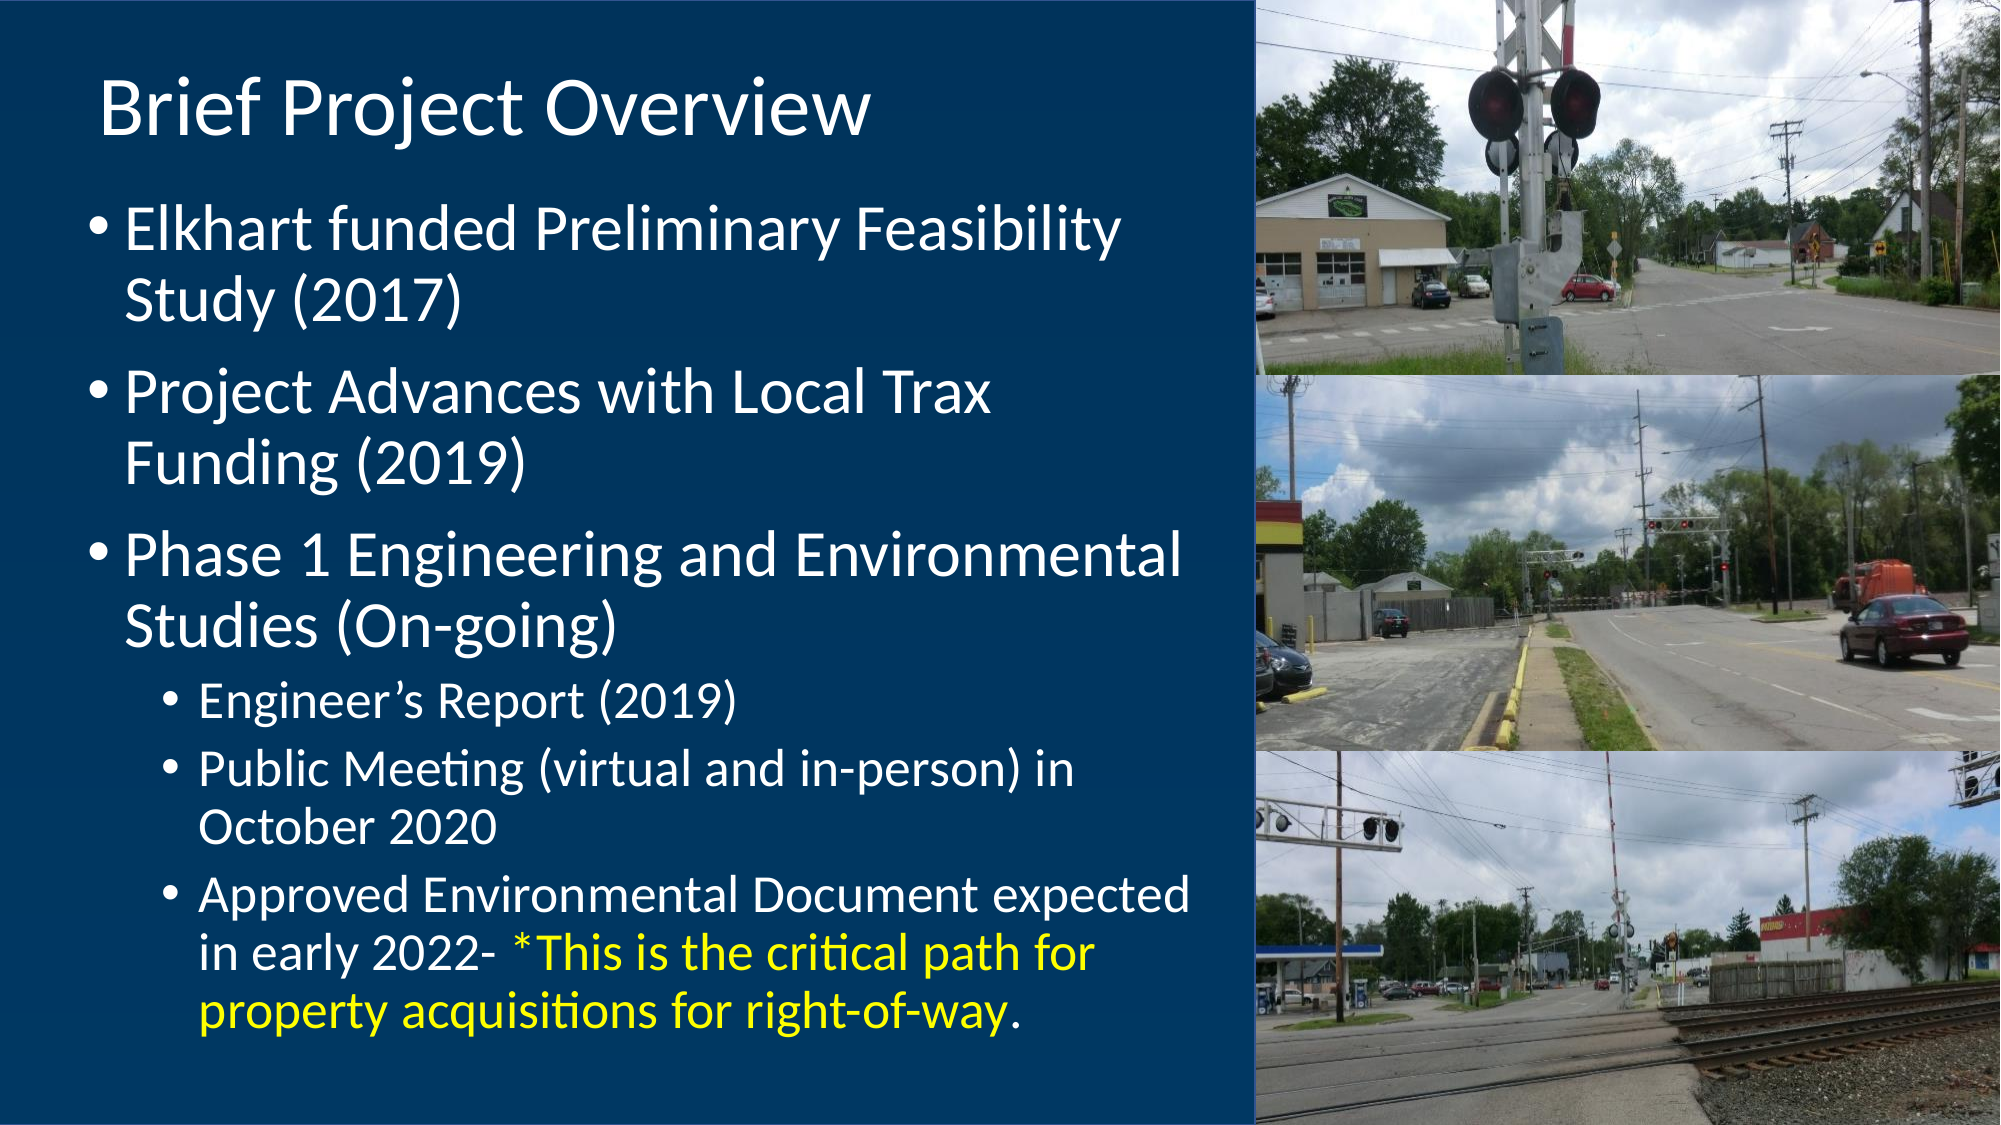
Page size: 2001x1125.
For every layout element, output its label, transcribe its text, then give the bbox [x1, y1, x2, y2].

picture [1256, 375, 2000, 1125]
list Elkhart funded Preliminary Feasibility Study (2017) Project Advances with Local Trax Funding (2019) Phase 1 Engineering and Environmental Studies (On-going) Engineer’s Report (2019) Public Meeting (virtual and in-person) in October 2020 Approved Environmental Document expected in early 2022- *This is the critical path for property acquisitions for right-of-way. [72, 185, 1233, 1055]
title Brief Project Overview [83, 14, 926, 185]
text_box [0, 0, 1256, 1125]
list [1256, 0, 2000, 375]
